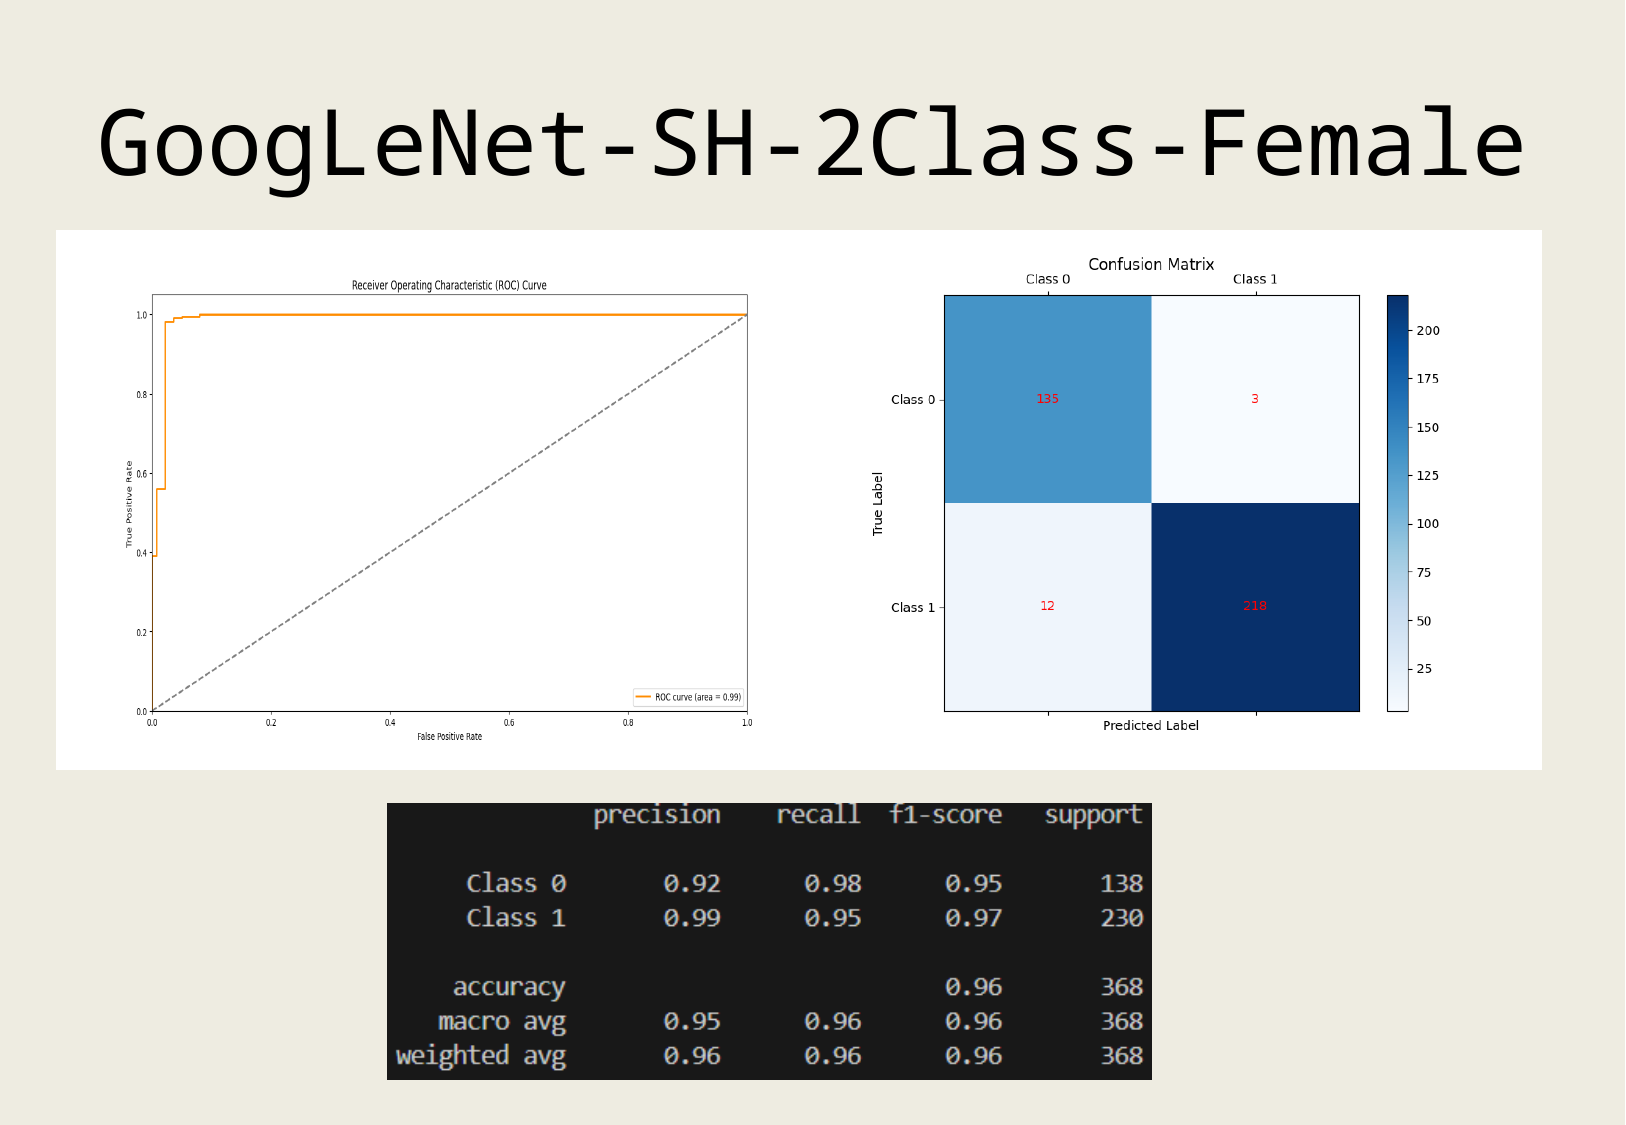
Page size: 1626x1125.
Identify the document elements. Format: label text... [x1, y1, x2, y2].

picture [386, 803, 1152, 1081]
picture [56, 230, 1542, 770]
title GoogLeNet-SH-2Class-Female [81, 45, 1544, 232]
